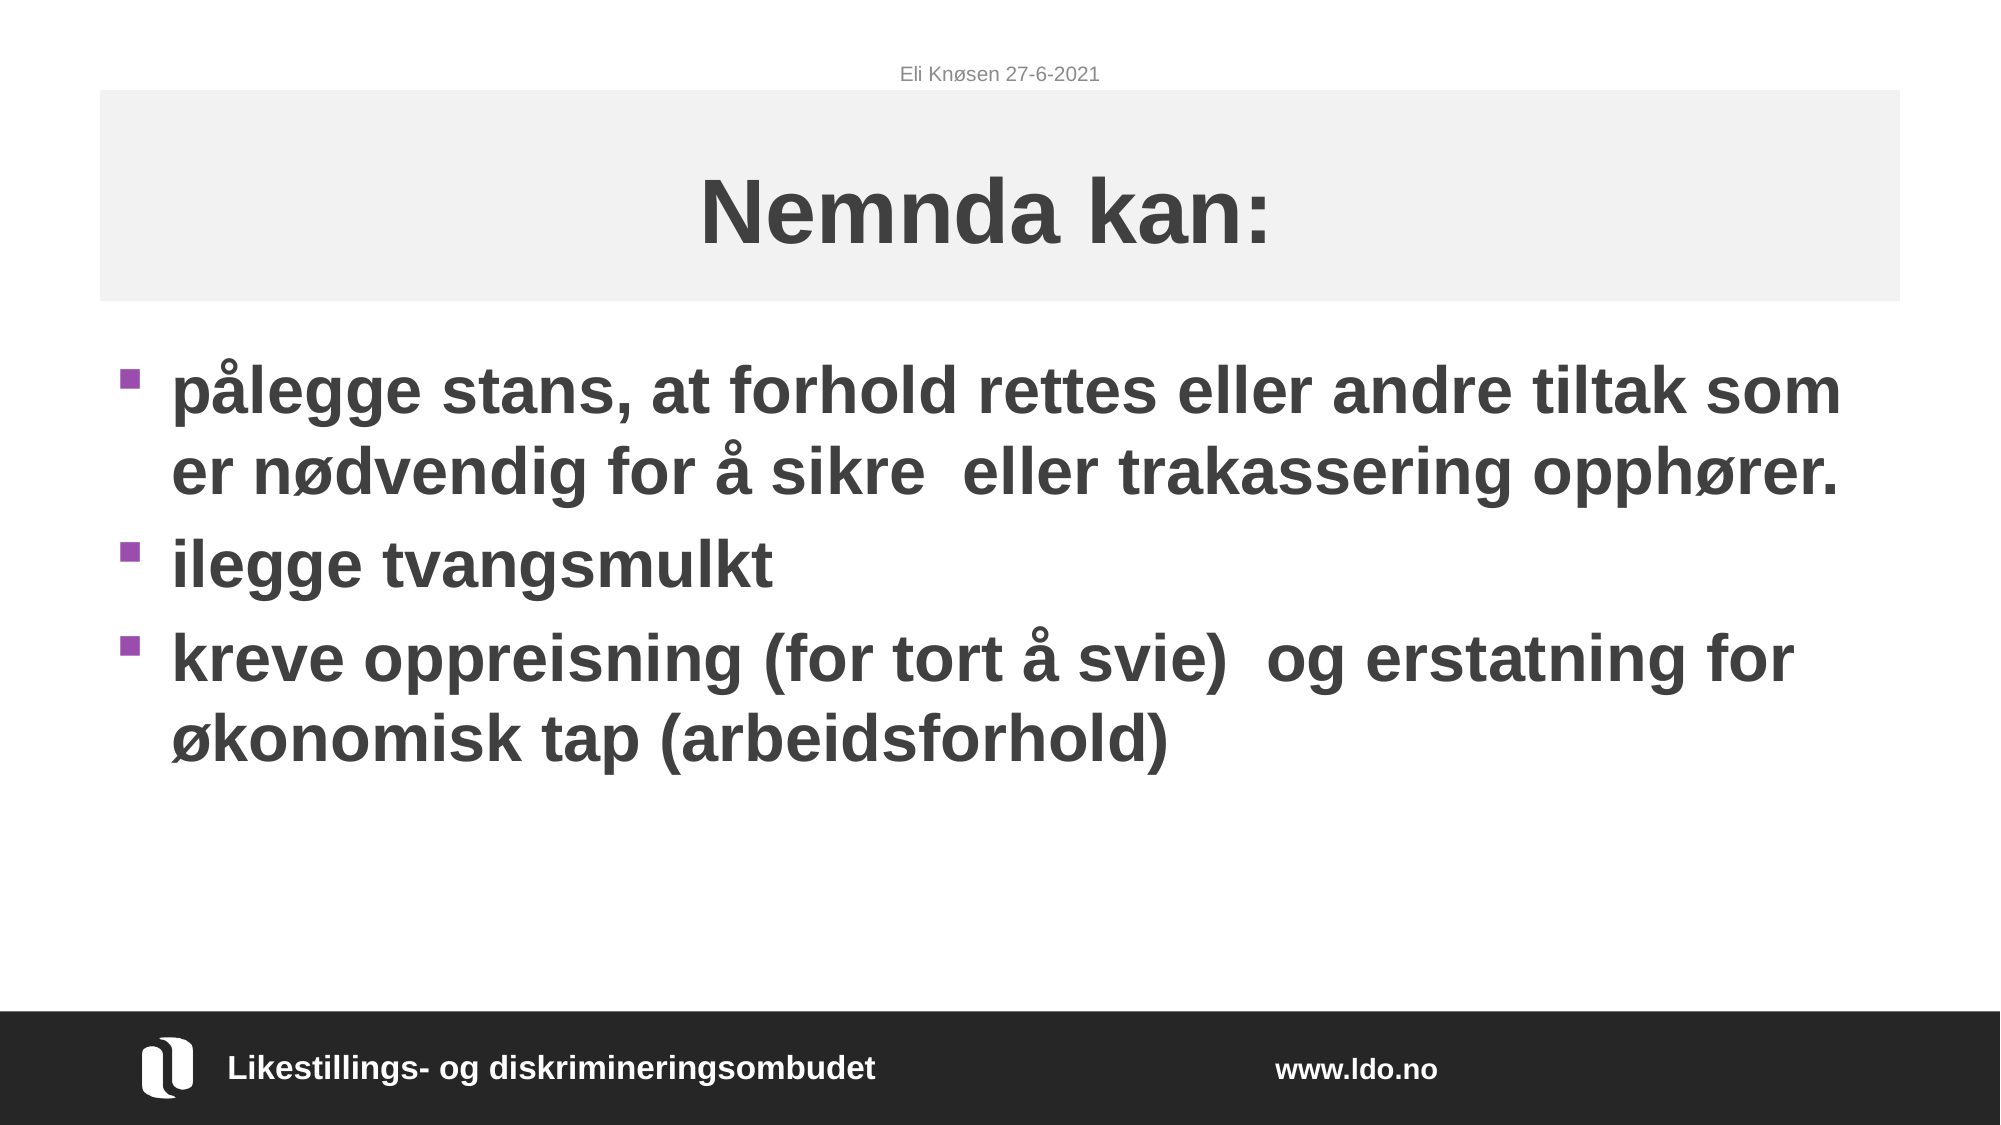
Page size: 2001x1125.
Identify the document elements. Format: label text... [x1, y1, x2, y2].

footer Eli Knøsen 27-6-2021 [683, 42, 1317, 103]
picture [117, 1031, 218, 1106]
list pålegge stans, at forhold rettes eller andre tiltak som er nødvendig for å sikre eller trakassering opphører. ilegge tvangsmulkt kreve oppreisning (for tort å svie) og erstatning for økonomisk tap (arbeidsforhold) [99, 339, 1900, 976]
title Nemnda kan: [99, 113, 1900, 302]
